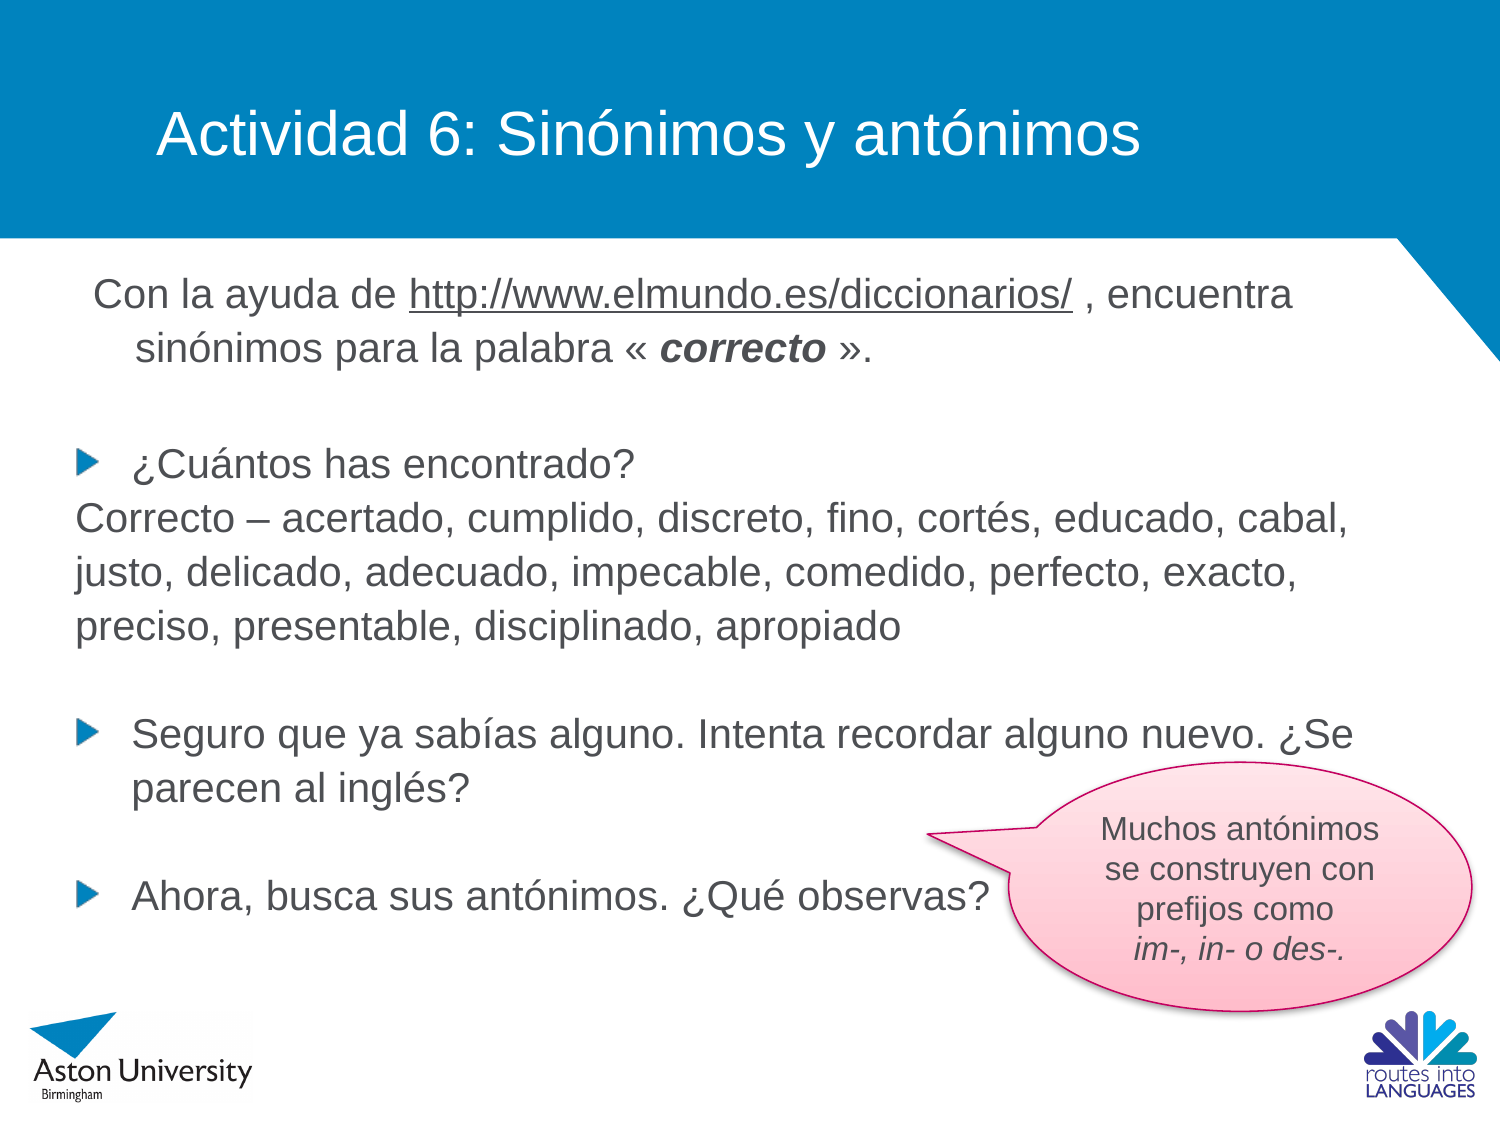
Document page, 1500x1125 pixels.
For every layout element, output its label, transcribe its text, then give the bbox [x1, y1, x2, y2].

title Actividad 6: Sinónimos y antónimos [156, 92, 1398, 177]
picture [28, 1011, 253, 1103]
picture [75, 717, 105, 747]
picture [1363, 1011, 1477, 1102]
picture [75, 879, 105, 909]
list Con la ayuda de http://www.elmundo.es/diccionarios/ , encuentra sinónimos para la palabra « correcto ». ¿Cuántos has encontrado? Correcto – acertado, cumplido, discreto, fino, cortés, educado, cabal, justo, delicado, adecuado, impecable, comedido, perfecto, exacto, preciso, presentable, disciplinado, apropiado Seguro que ya sabías alguno. Intenta recordar alguno nuevo. ¿Se parecen al inglés? Ahora, busca sus antónimos. ¿Qué observas? [74, 262, 1407, 1053]
picture [75, 447, 105, 477]
text_box Muchos antónimos se construyen con prefijos como im-, in- o des-. [926, 761, 1473, 1013]
